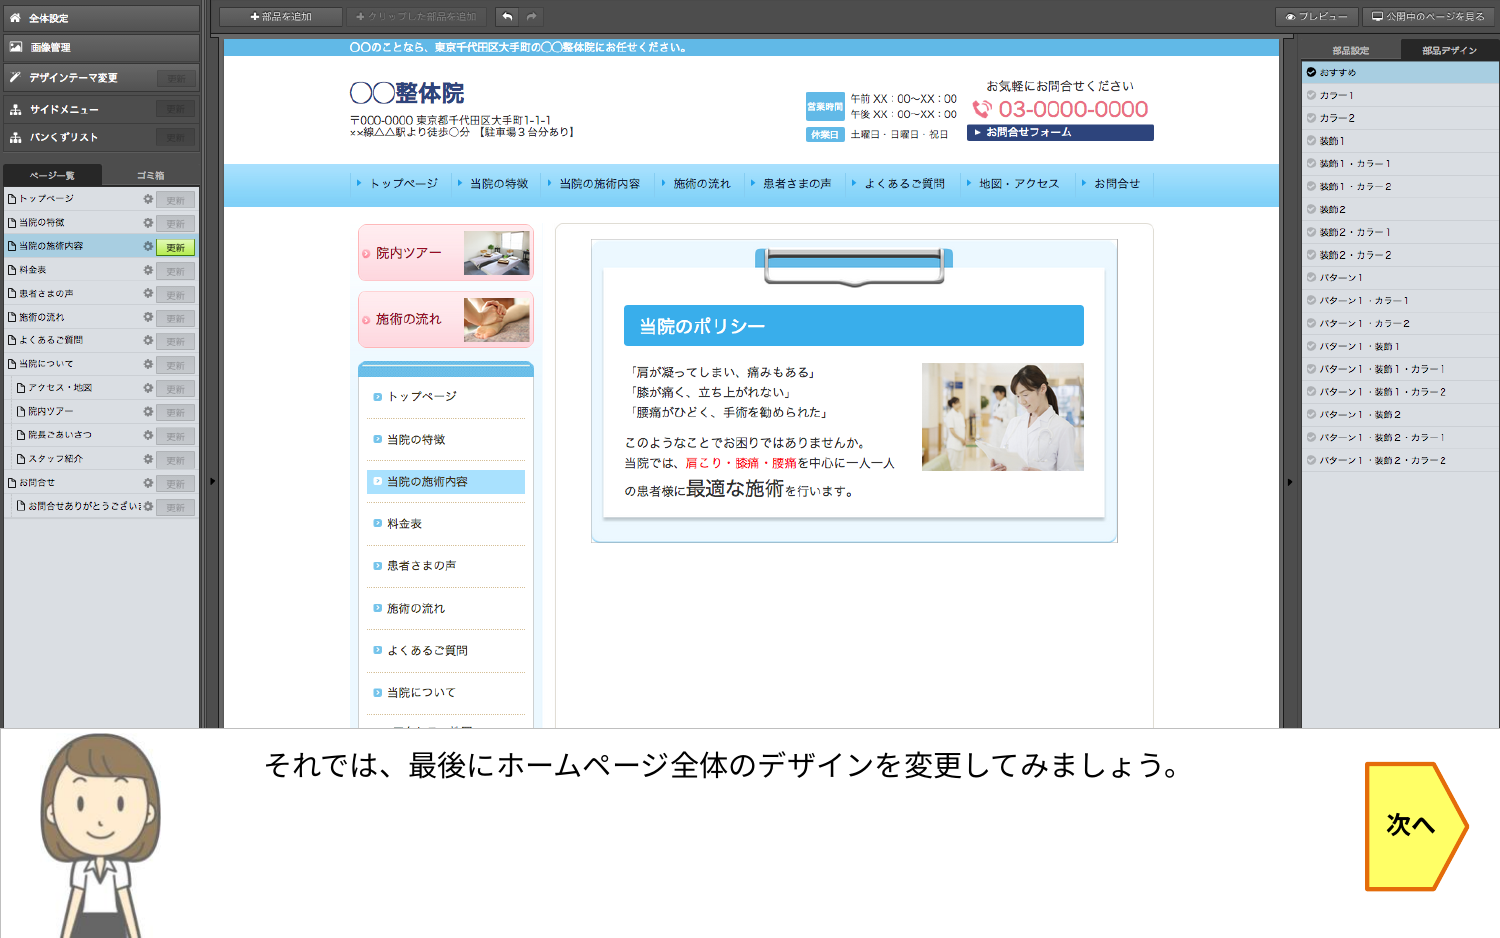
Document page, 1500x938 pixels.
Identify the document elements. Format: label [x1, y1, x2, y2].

picture [0, 0, 1500, 728]
text_box [0, 728, 1500, 938]
text_box [1340, 763, 1483, 890]
picture [40, 733, 162, 938]
